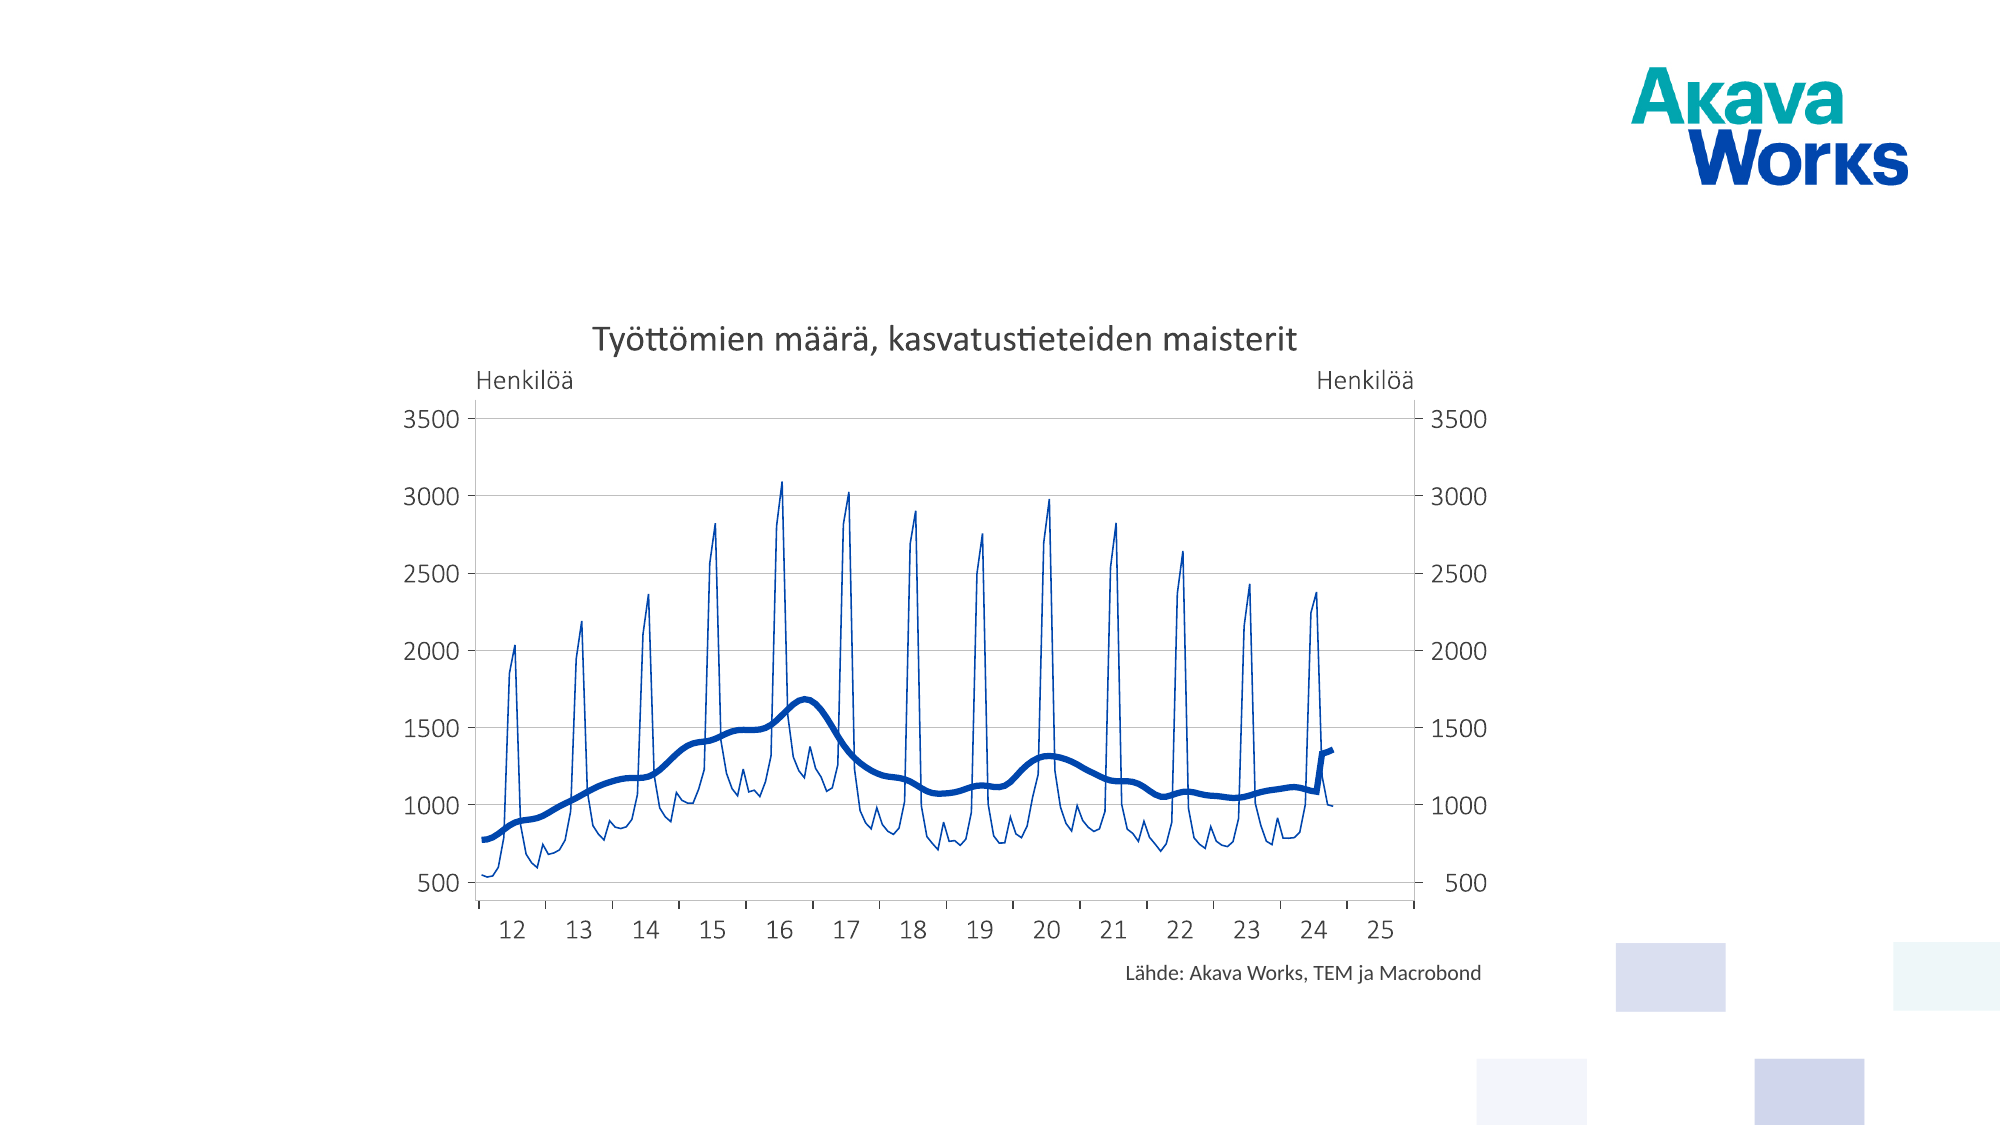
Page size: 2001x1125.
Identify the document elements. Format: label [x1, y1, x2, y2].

list [390, 302, 1500, 1003]
picture [232, 55, 2000, 1125]
